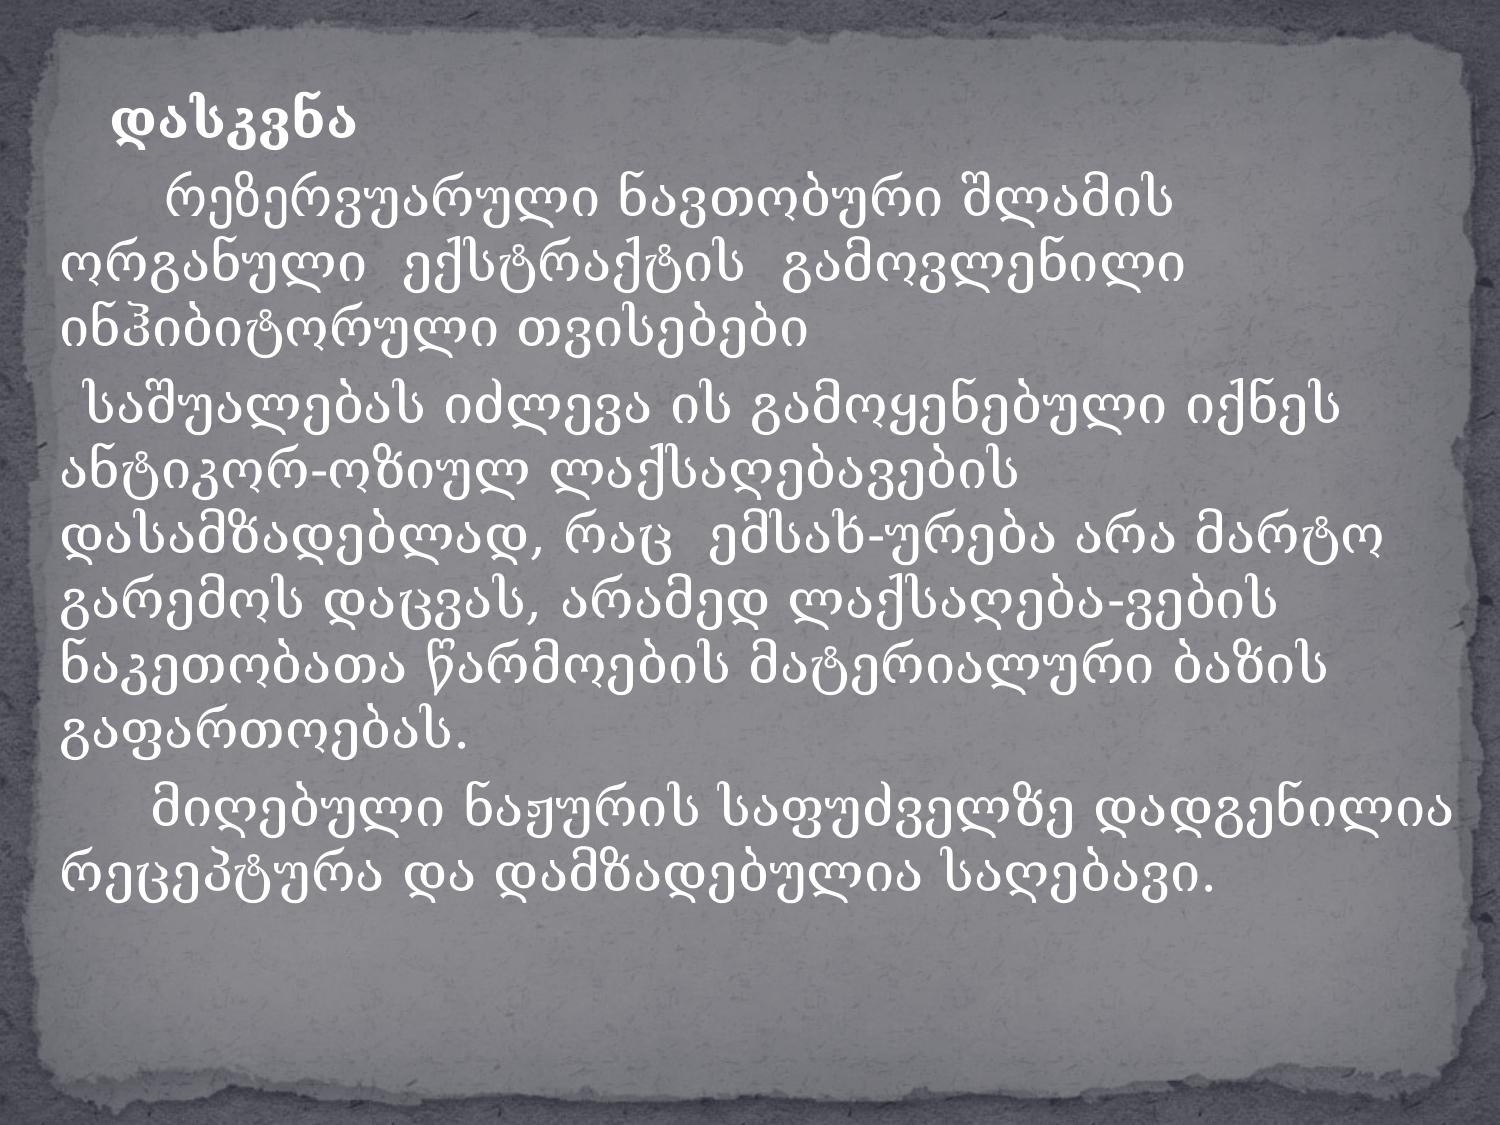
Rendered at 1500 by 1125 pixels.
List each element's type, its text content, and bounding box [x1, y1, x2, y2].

list დასკვნა რეზერვუარული ნავთობური შლამის ორგანული ექსტრაქტის გამოვლენილი ინჰიბიტორული თვისებები საშუალებას იძლევა ის გამოყენებული იქნეს ანტიკორ-ოზიულ ლაქსაღებავების დასამზადებლად, რაც ემსახ-ურება არა მარტო გარემოს დაცვას, არამედ ლაქსაღება-ვების ნაკეთობათა წარმოების მატერიალური ბაზის გაფართოებას. მიღებული ნაჟურის საფუძველზე დადგენილია რეცეპტურა და დამზადებულია საღებავი. [0, 0, 1500, 1125]
